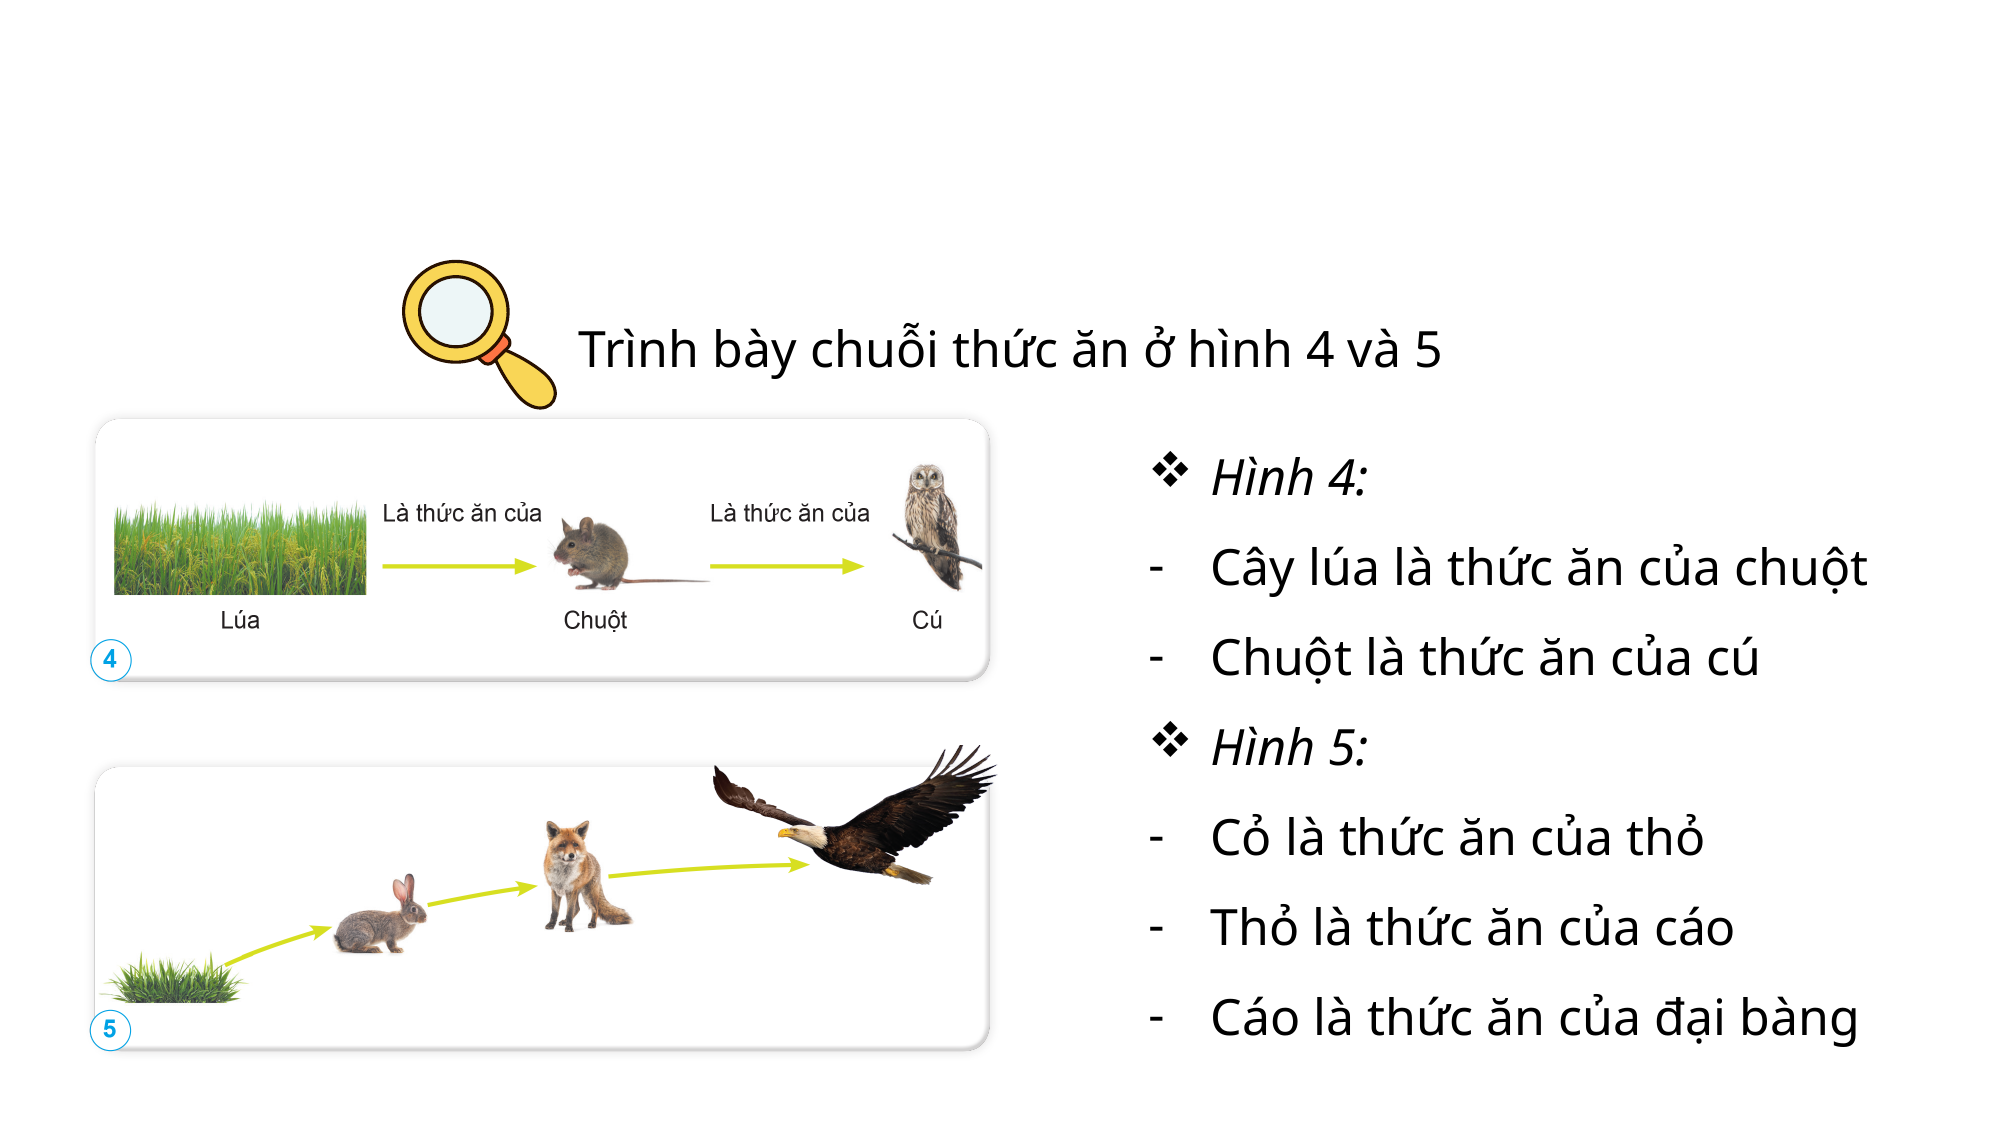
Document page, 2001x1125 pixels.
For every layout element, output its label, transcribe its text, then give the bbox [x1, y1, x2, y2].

text_box Hình 4: Cây lúa là thức ăn của chuột Chuột là thức ăn của cú Hình 5: Cỏ là thức ăn của thỏ Thỏ là thức ăn của cáo Cáo là thức ăn của đại bàng [1133, 408, 1976, 1053]
picture [86, 407, 1001, 692]
picture [84, 745, 1001, 1061]
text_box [385, 261, 1555, 409]
